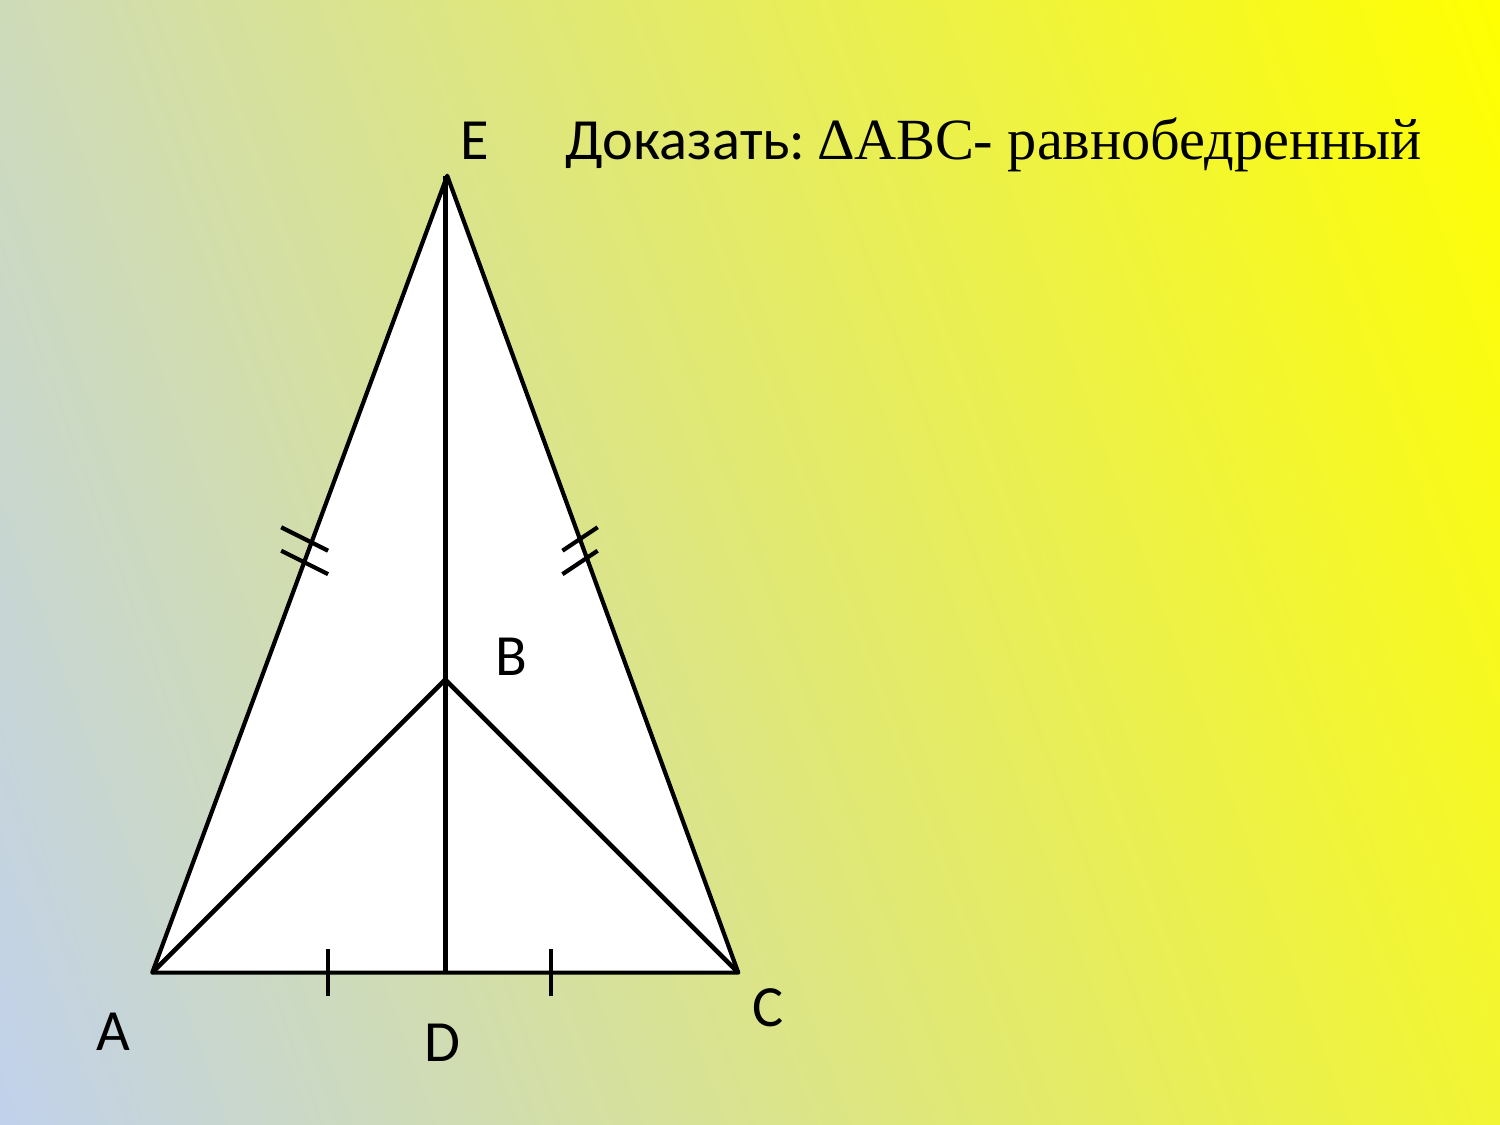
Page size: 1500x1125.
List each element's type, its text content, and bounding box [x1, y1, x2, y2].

text_box [315, 181, 443, 573]
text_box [562, 527, 598, 550]
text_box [280, 550, 329, 575]
text_box В [480, 609, 563, 678]
text_box [448, 582, 633, 678]
text_box D [410, 996, 464, 1081]
text_box Е [445, 93, 504, 179]
text_box А [82, 984, 170, 1070]
text_box С [738, 960, 844, 1046]
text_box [280, 527, 329, 550]
text_box [259, 582, 443, 678]
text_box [445, 679, 739, 973]
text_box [562, 550, 598, 575]
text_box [152, 679, 444, 973]
text_box Доказать: ∆АВС- равнобедренный [550, 93, 1500, 179]
text_box [448, 179, 578, 573]
